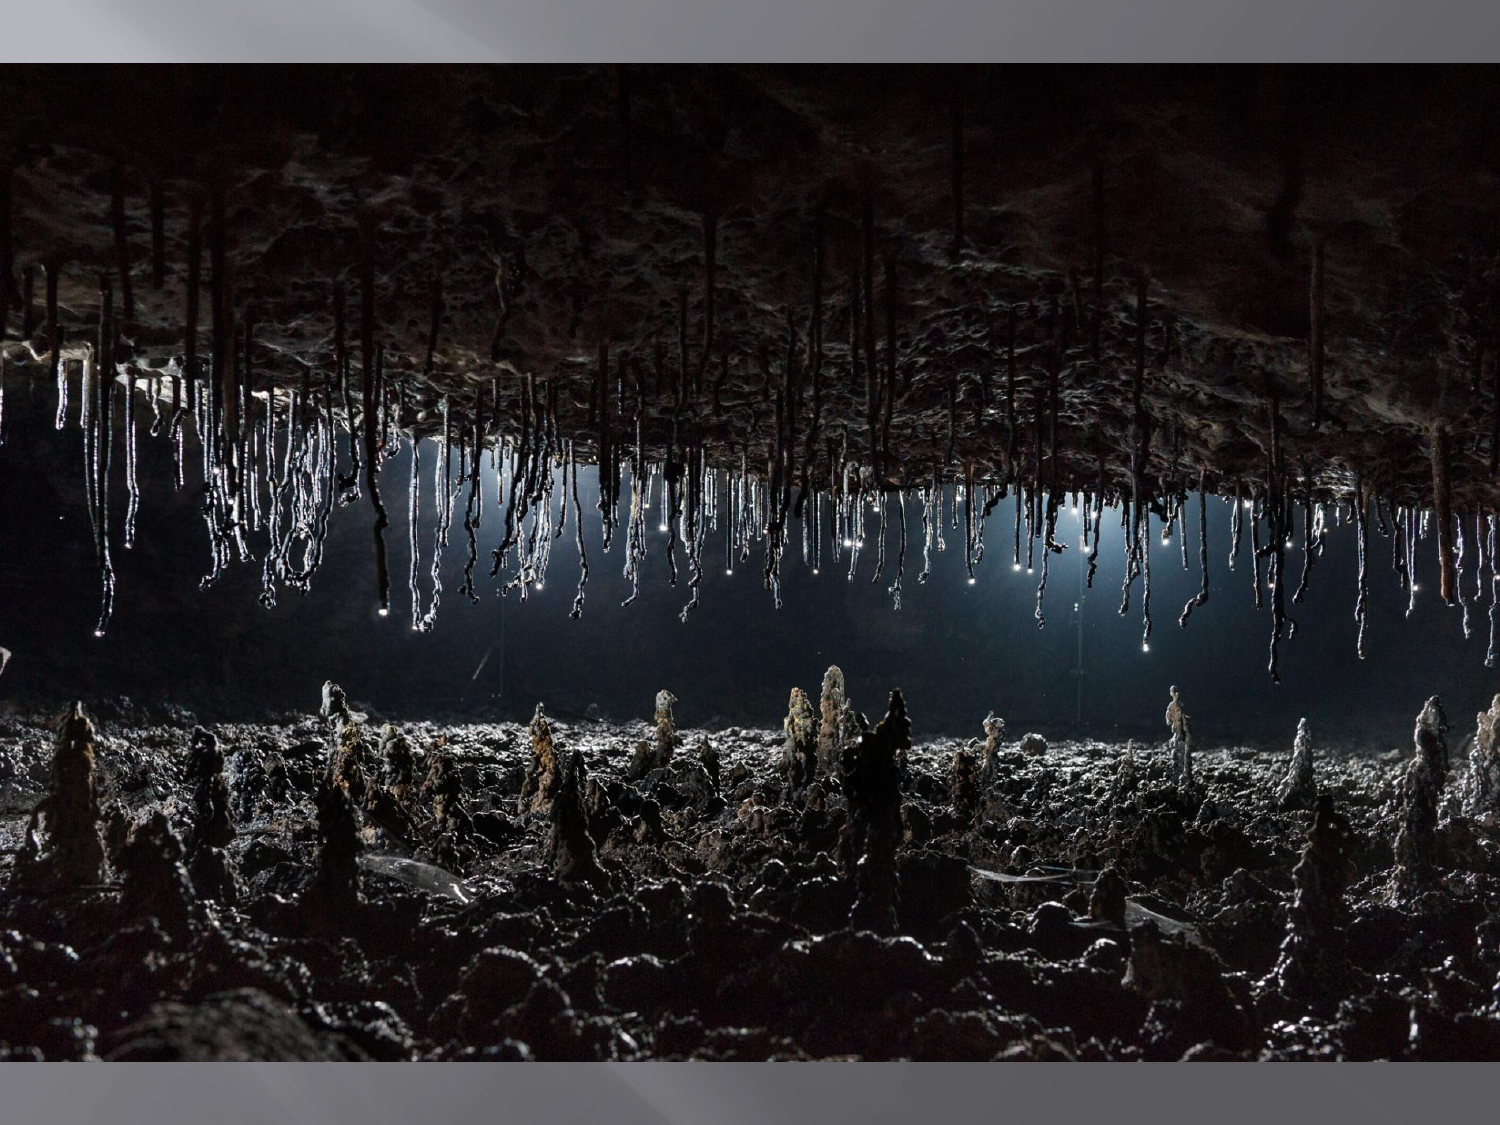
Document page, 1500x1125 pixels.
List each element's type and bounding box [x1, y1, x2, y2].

picture [0, 63, 1500, 1062]
